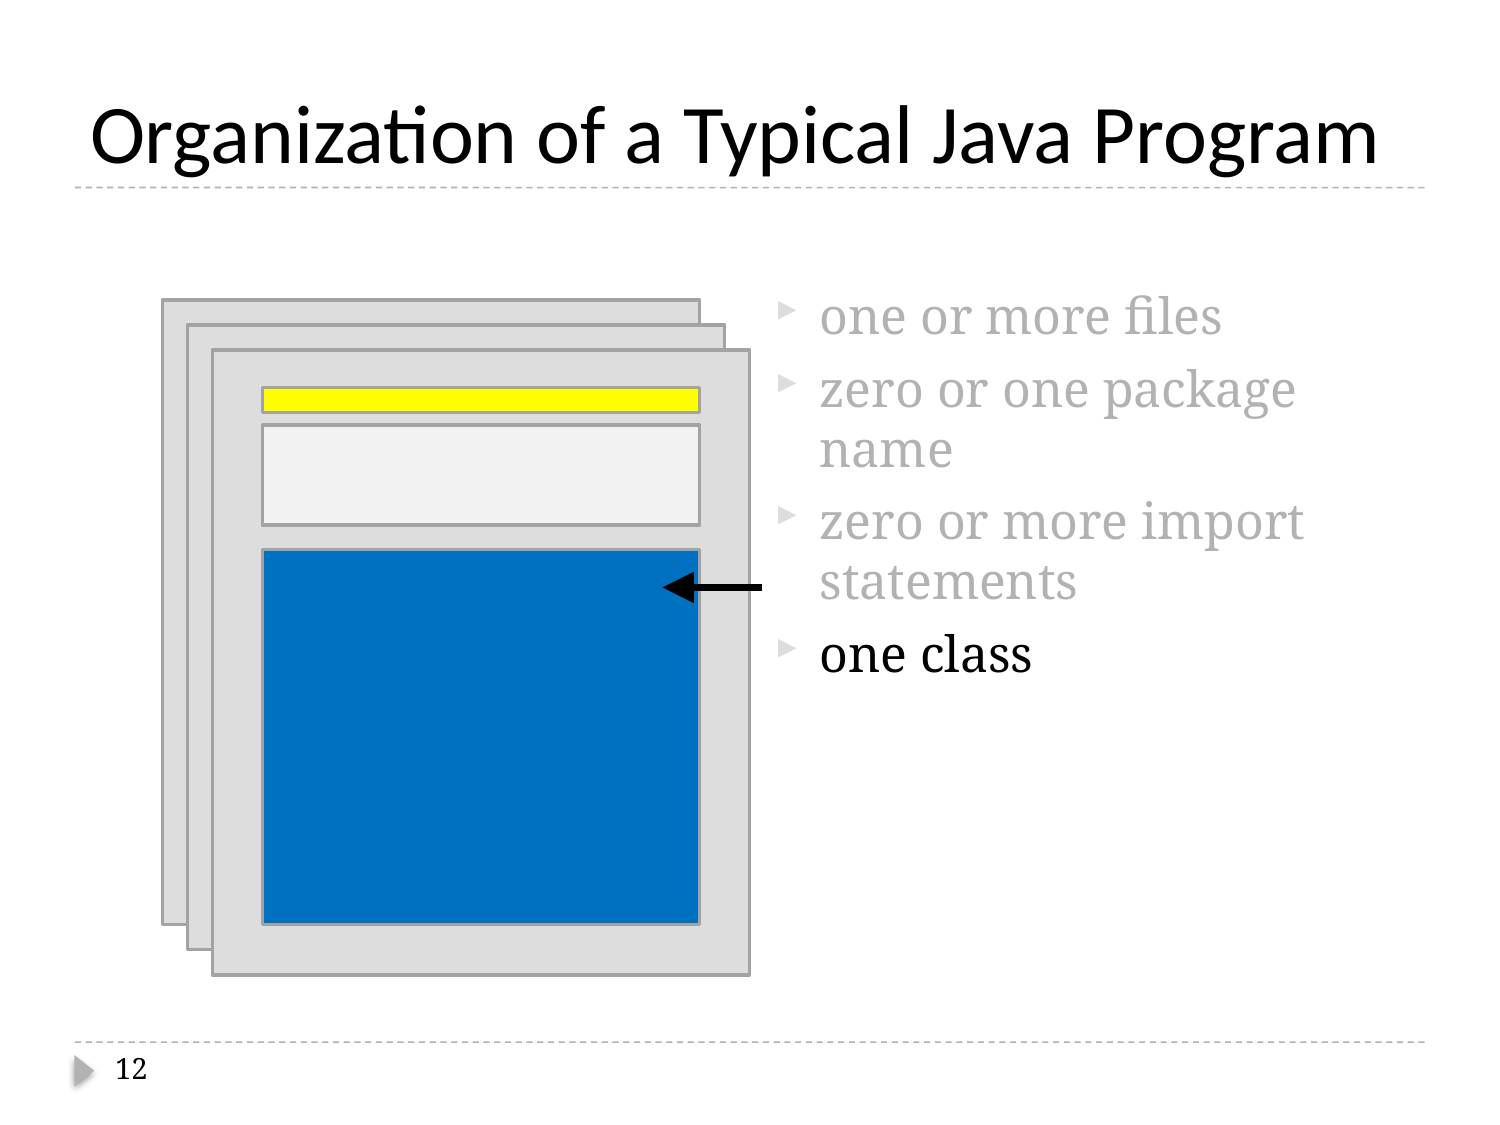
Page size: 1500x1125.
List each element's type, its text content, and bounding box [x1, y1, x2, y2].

text_box [261, 386, 701, 414]
text_box [161, 298, 701, 926]
text_box [186, 323, 726, 951]
text_box [261, 548, 701, 926]
list one or more files zero or one package name zero or more import statements one class [759, 199, 1424, 1010]
text_box [261, 423, 701, 527]
slide_number 12 [100, 1042, 426, 1103]
title Organization of a Typical Java Program [74, 37, 1426, 188]
text_box [211, 348, 751, 977]
